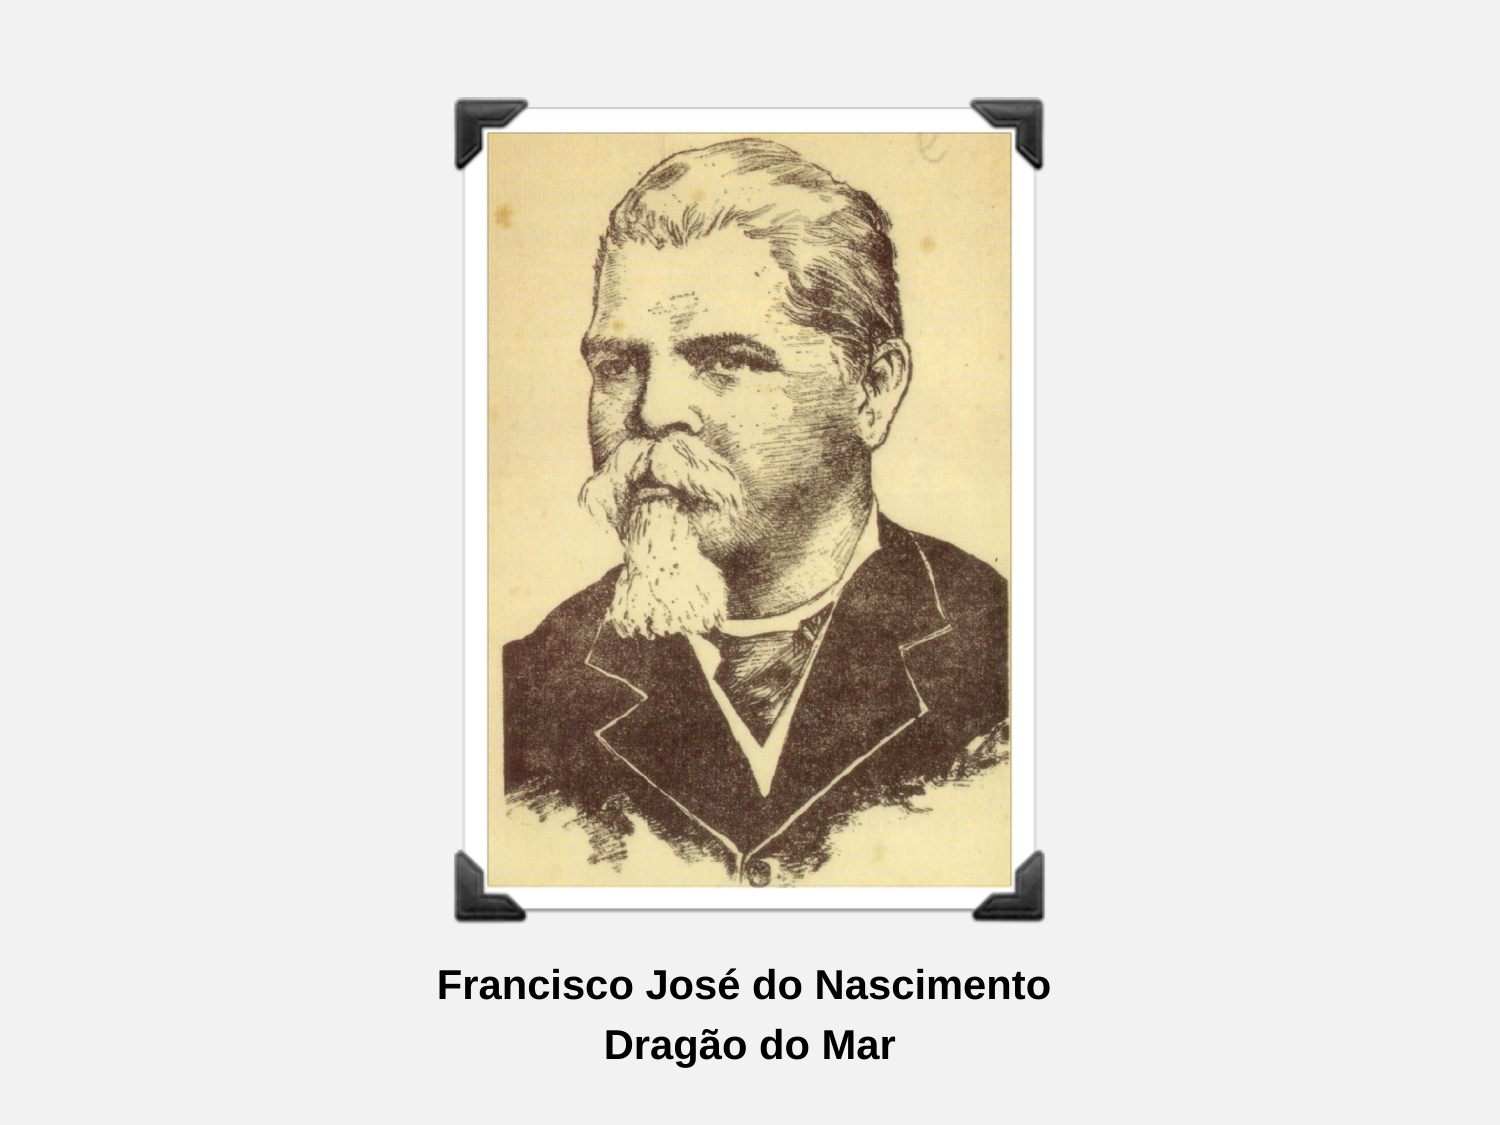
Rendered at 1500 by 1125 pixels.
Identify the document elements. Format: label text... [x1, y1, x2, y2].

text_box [451, 96, 1049, 929]
text_box Francisco José do Nascimento Dragão do Mar [429, 940, 1071, 1076]
